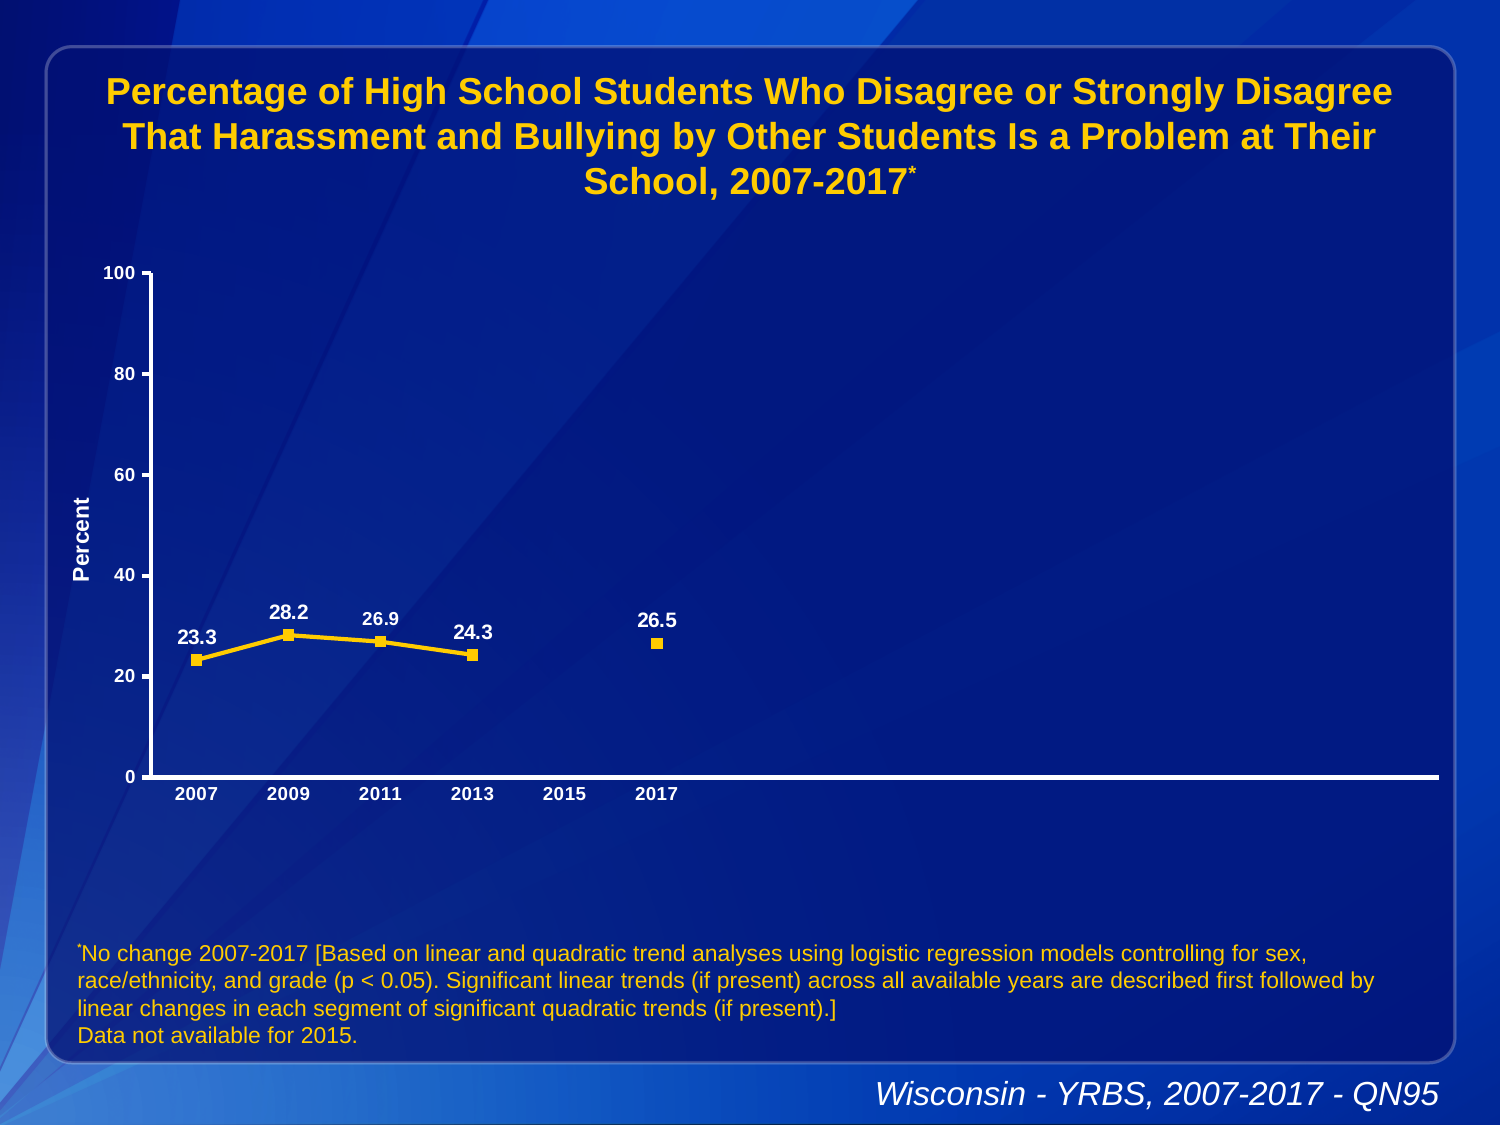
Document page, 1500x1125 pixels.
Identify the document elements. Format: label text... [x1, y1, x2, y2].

picture [0, 0, 1500, 1125]
chart [36, 249, 1463, 851]
text_box Wisconsin - YRBS, 2007-2017 - QN95 [62, 1065, 1455, 1120]
text_box *No change 2007-2017 [Based on linear and quadratic trend analyses using logistic regression models controlling for sex, race/ethnicity, and grade (p < 0.05). Significant linear trends (if present) across all available years are described first followed by linear changes in each segment of significant quadratic trends (if present).] Data not available for 2015. [62, 885, 1438, 1056]
text_box Percentage of High School Students Who Disagree or Strongly Disagree That Harassment and Bullying by Other Students Is a Problem at Their School, 2007-2017* [74, 59, 1425, 210]
